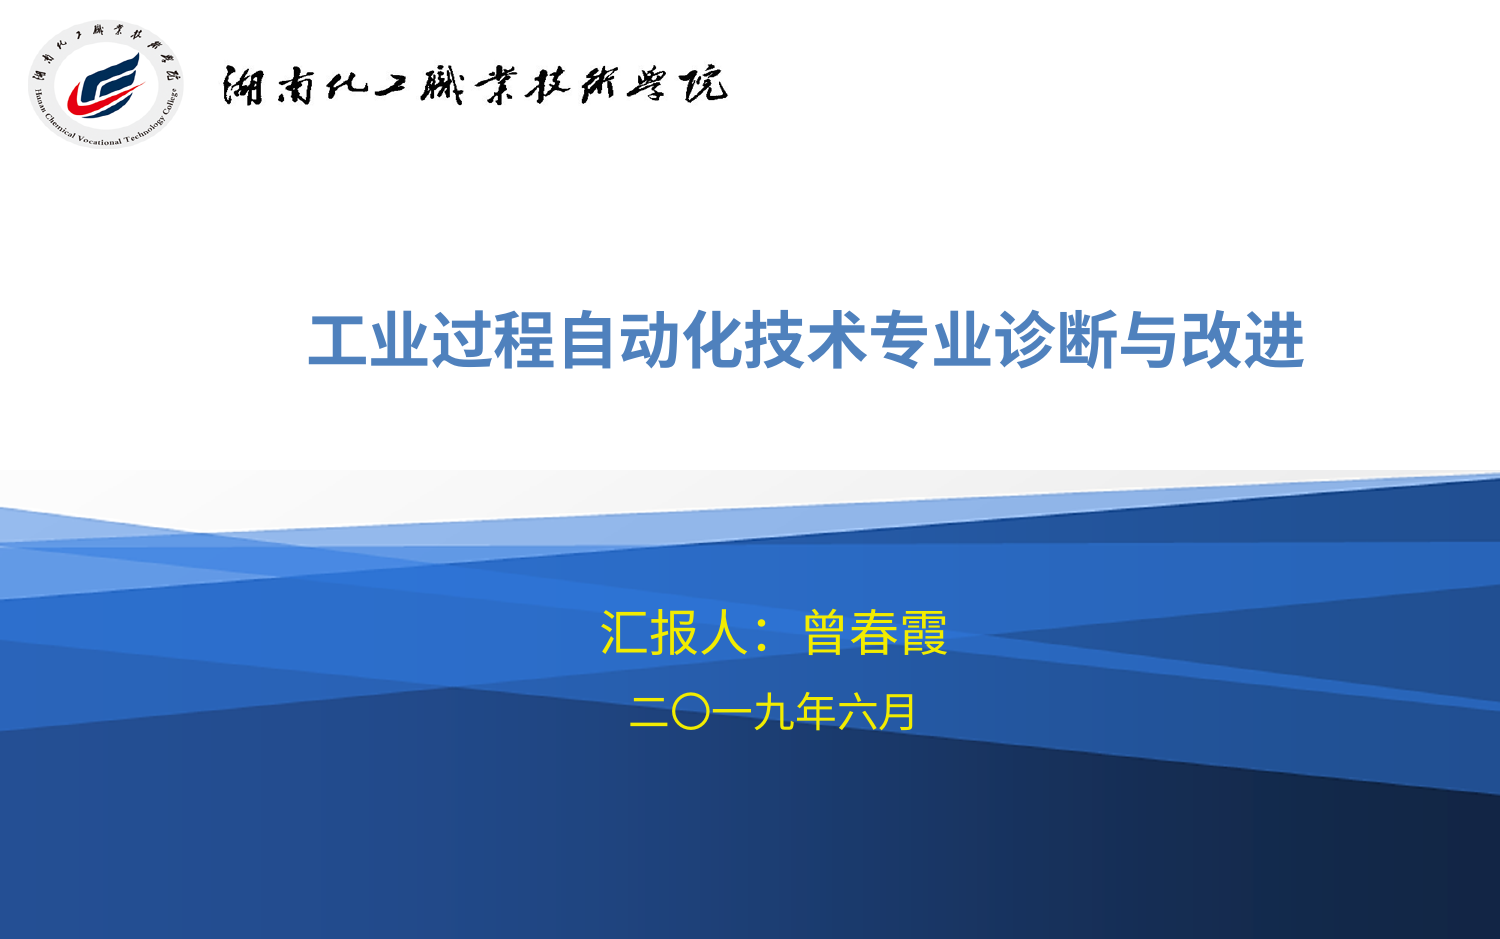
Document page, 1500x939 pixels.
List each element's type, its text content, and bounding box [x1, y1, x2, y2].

picture [0, 0, 1500, 939]
text_box 工业过程自动化技术专业诊断与改进 [232, 256, 1381, 384]
text_box 汇报人：曾春霞 二〇一九年六月 [466, 563, 1083, 744]
